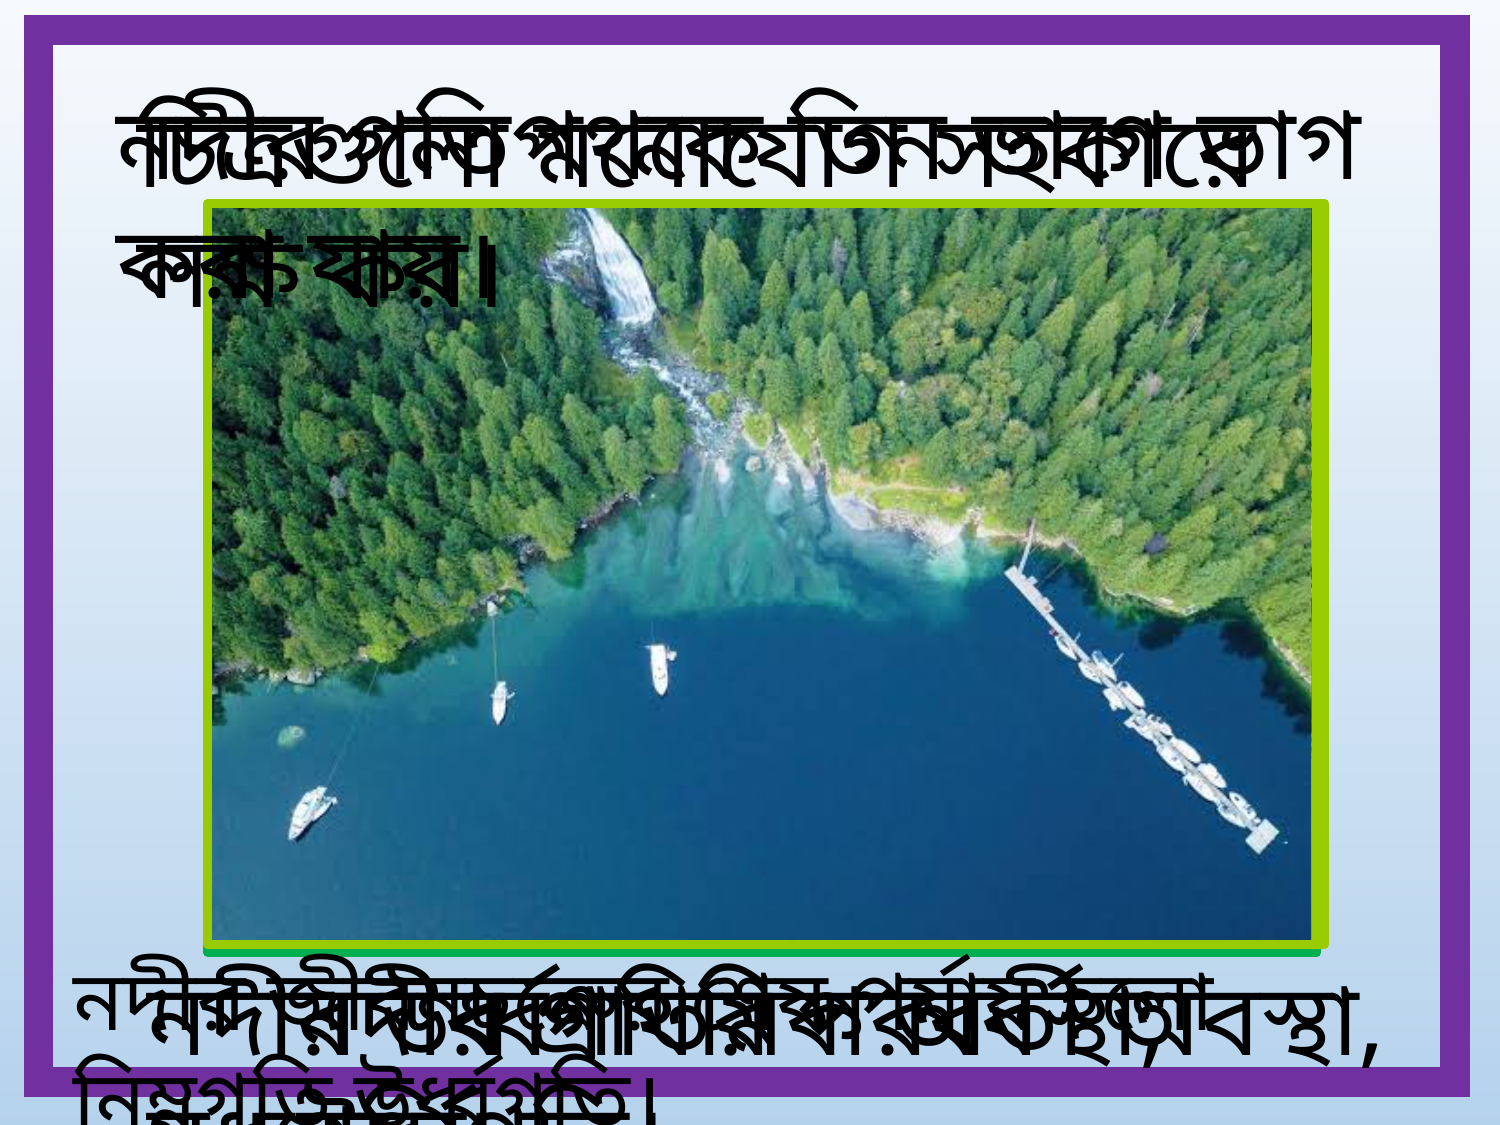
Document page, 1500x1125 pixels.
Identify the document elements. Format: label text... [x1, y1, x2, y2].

text_box নদীর জীবনচক্রের শেষ পর্যায় হলো নিম্নগতি উর্ধ্বগতি। [58, 939, 1465, 1125]
picture [212, 208, 1320, 948]
text_box চিত্রগুলো মনোযোগ সহকারে লক্ষ কর। [122, 80, 1418, 335]
text_box [38, 29, 1456, 1083]
text_box নদীর গতিপথকে তিন ভাগে ভাগ করা যায়। [101, 71, 1439, 327]
